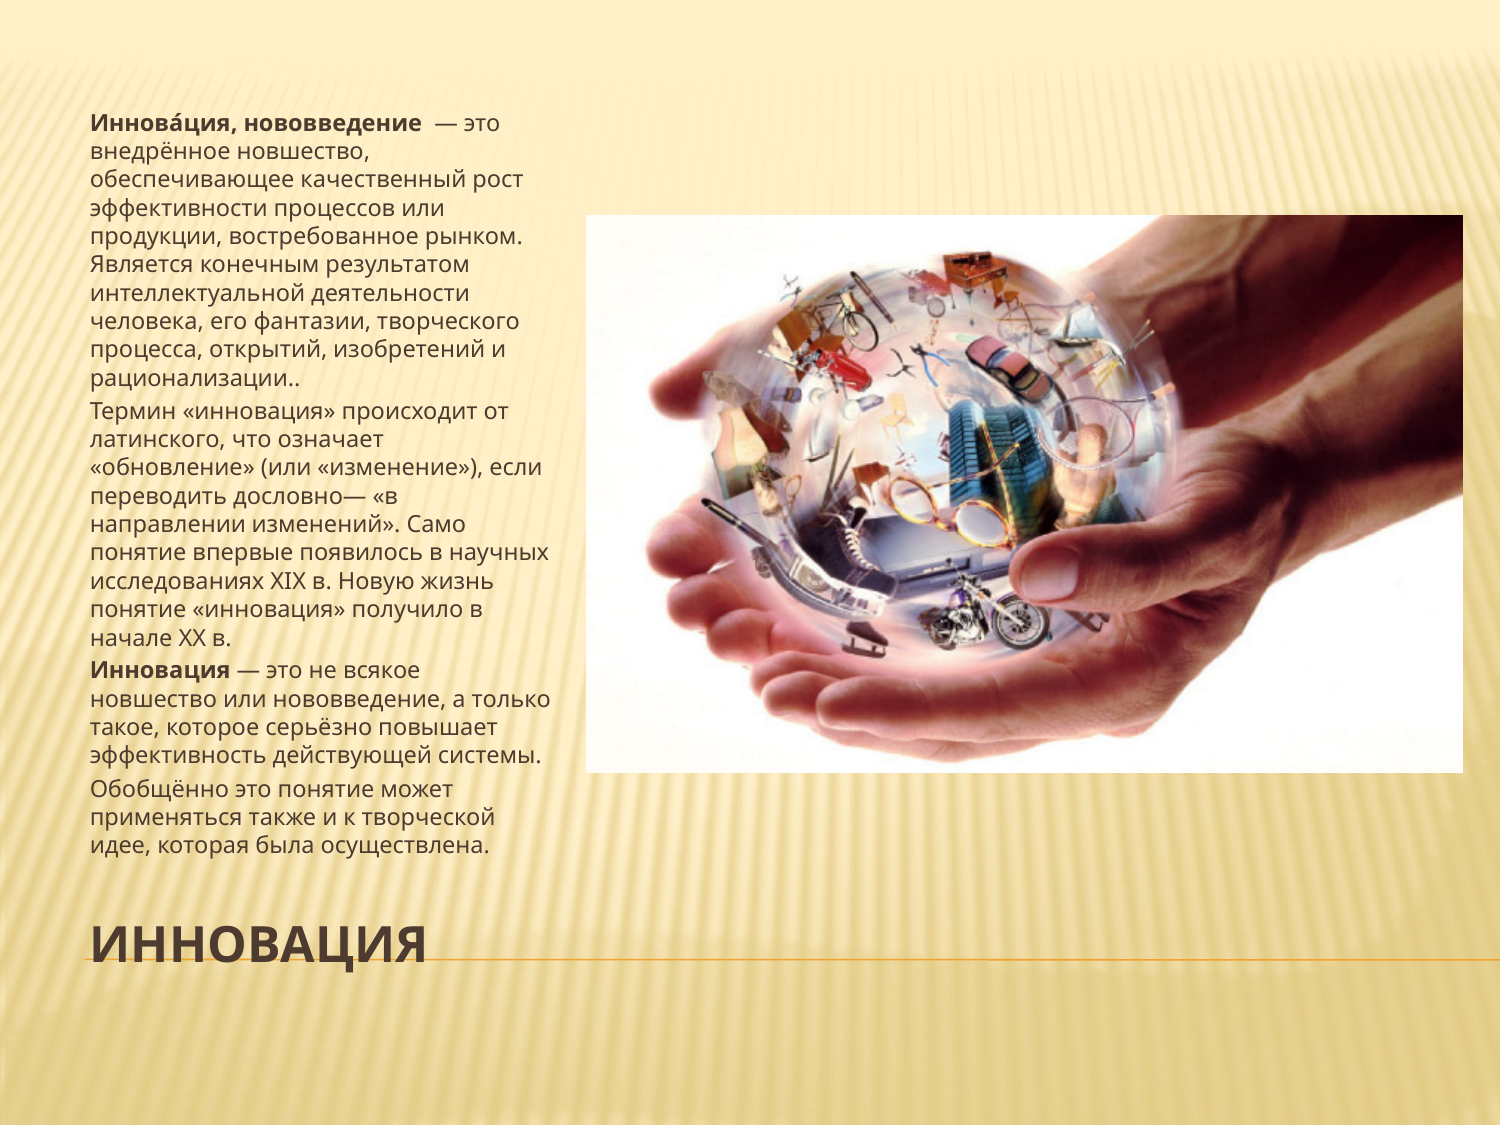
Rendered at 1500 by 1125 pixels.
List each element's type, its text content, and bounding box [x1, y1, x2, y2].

list Иннова́ция, нововведение — это внедрённое новшество, обеспечивающее качественный рост эффективности процессов или продукции, востребованное рынком. Является конечным результатом интеллектуальной деятельности человека, его фантазии, творческого процесса, открытий, изобретений и рационализации.. Термин «инновация» происходит от латинского, что означает «обновление» (или «изменение»), если переводить дословно— «в направлении изменений». Само понятие впервые появилось в научных исследованиях XIX в. Новую жизнь понятие «инновация» получило в начале XX в. Инновация — это не всякое новшество или нововведение, а только такое, которое серьёзно повышает эффективность действующей системы. Обобщённо это понятие может применяться также и к творческой идее, которая была осуществлена. [75, 99, 569, 888]
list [586, 215, 1463, 773]
title Инновация [75, 900, 1463, 986]
